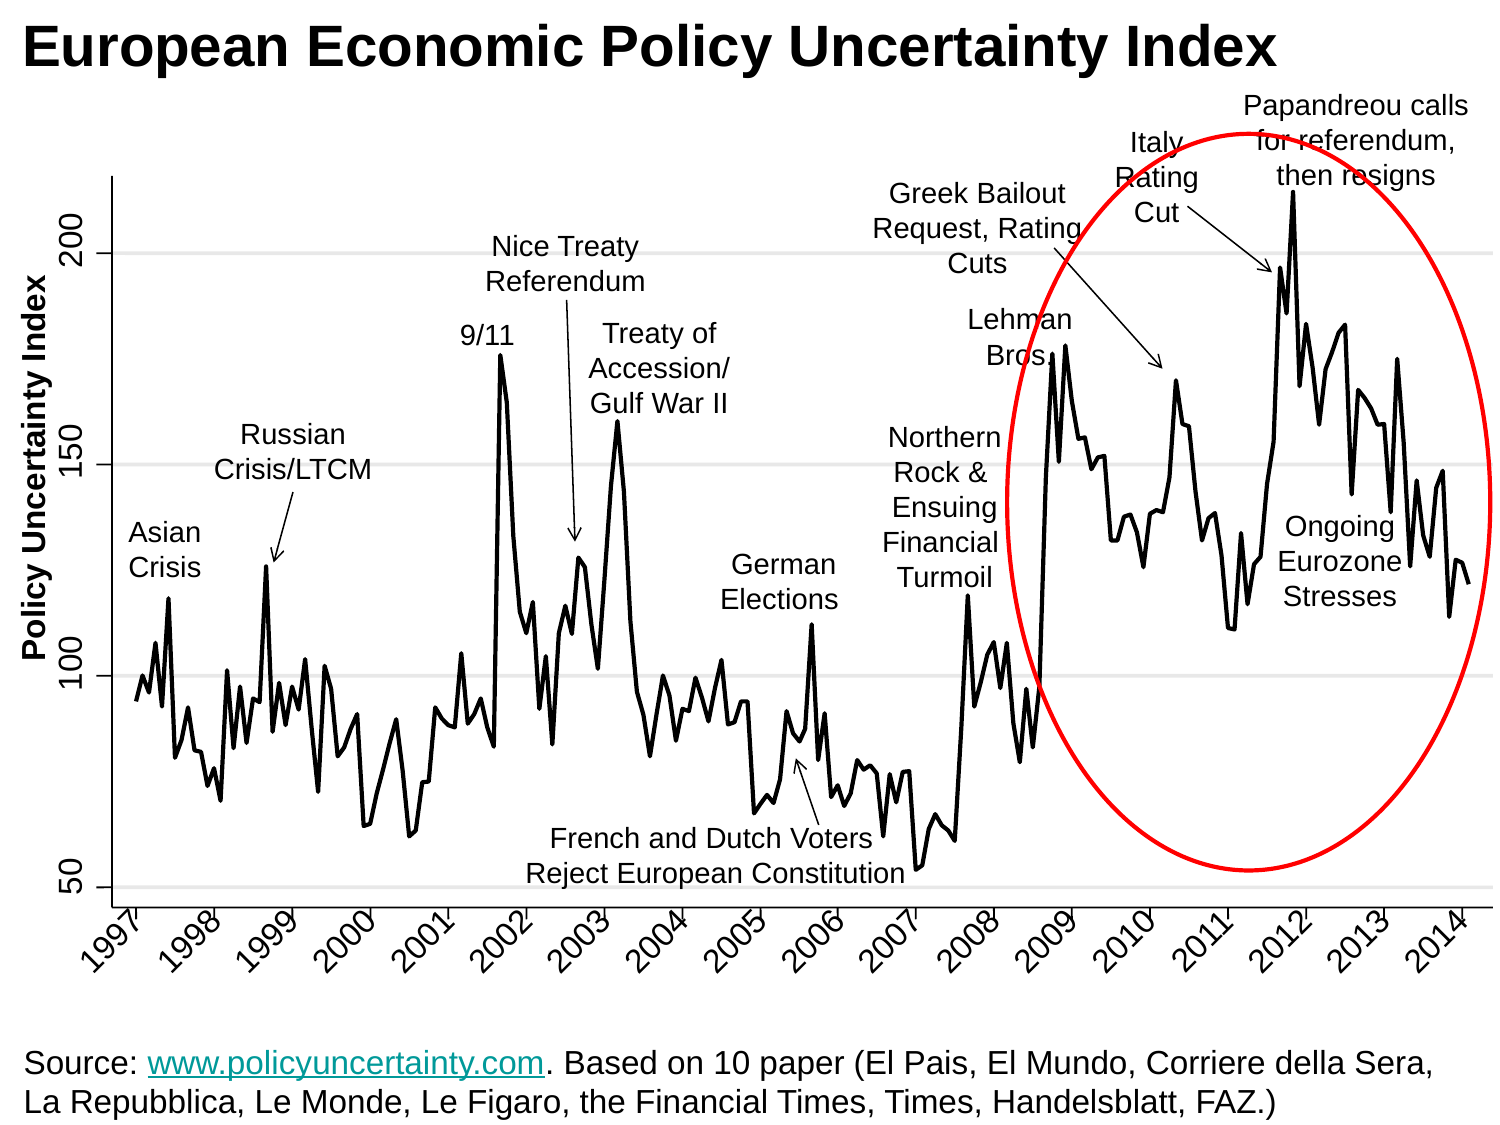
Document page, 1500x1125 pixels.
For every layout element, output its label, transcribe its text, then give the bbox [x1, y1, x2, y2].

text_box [4, 78, 1494, 962]
text_box Source: www.policyuncertainty.com. Based on 10 paper (El Pais, El Mundo, Corriere della Sera, La Repubblica, Le Monde, Le Figaro, the Financial Times, Times, Handelsblatt, FAZ.) [23, 1033, 1489, 1125]
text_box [273, 491, 294, 563]
text_box European Economic Policy Uncertainty Index [22, 0, 1500, 134]
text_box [795, 758, 819, 826]
